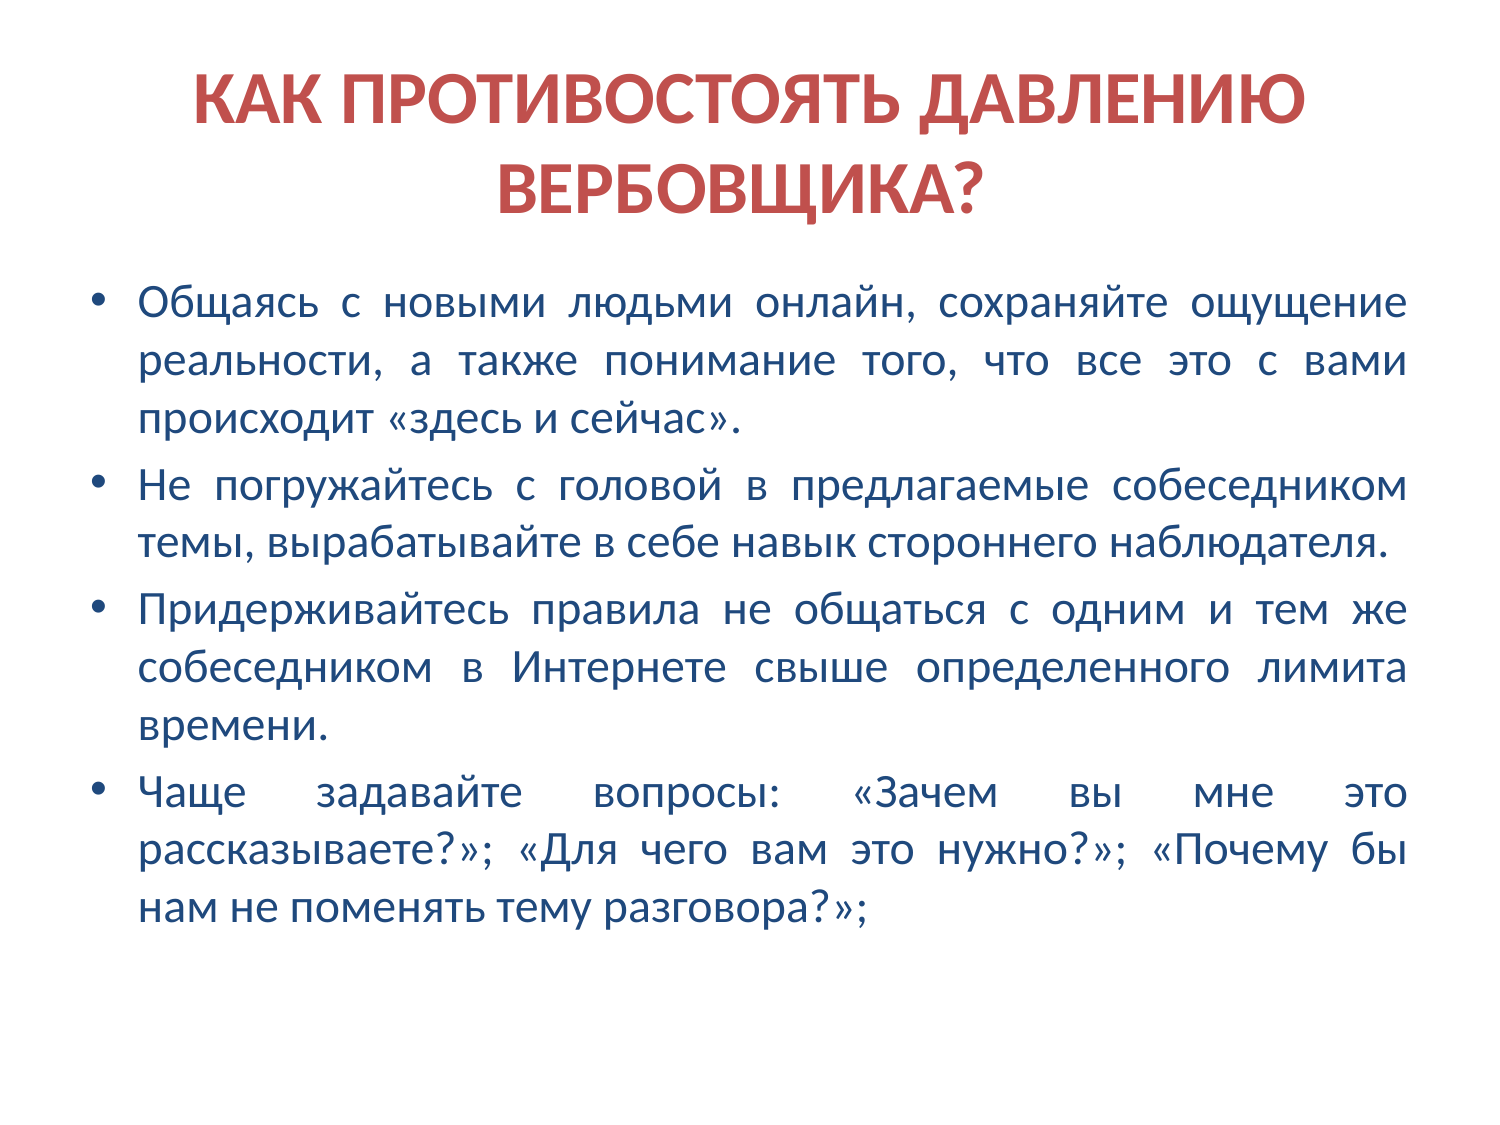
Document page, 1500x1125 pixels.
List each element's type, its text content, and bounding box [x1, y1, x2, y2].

list Общаясь с новыми людьми онлайн, сохраняйте ощущение реальности, а также понимание того, что все это с вами происходит «здесь и сейчас». Не погружайтесь с головой в предлагаемые собеседником темы, вырабатывайте в себе навык стороннего наблюдателя. Придерживайтесь правила не общаться с одним и тем же собеседником в Интернете свыше определенного лимита времени. Чаще задавайте вопросы: «Зачем вы мне это рассказываете?»; «Для чего вам это нужно?»; «Почему бы нам не поменять тему разговора?»; [75, 262, 1425, 1005]
title КАК ПРОТИВОСТОЯТЬ ДАВЛЕНИЮ ВЕРБОВЩИКА? [75, 45, 1425, 233]
